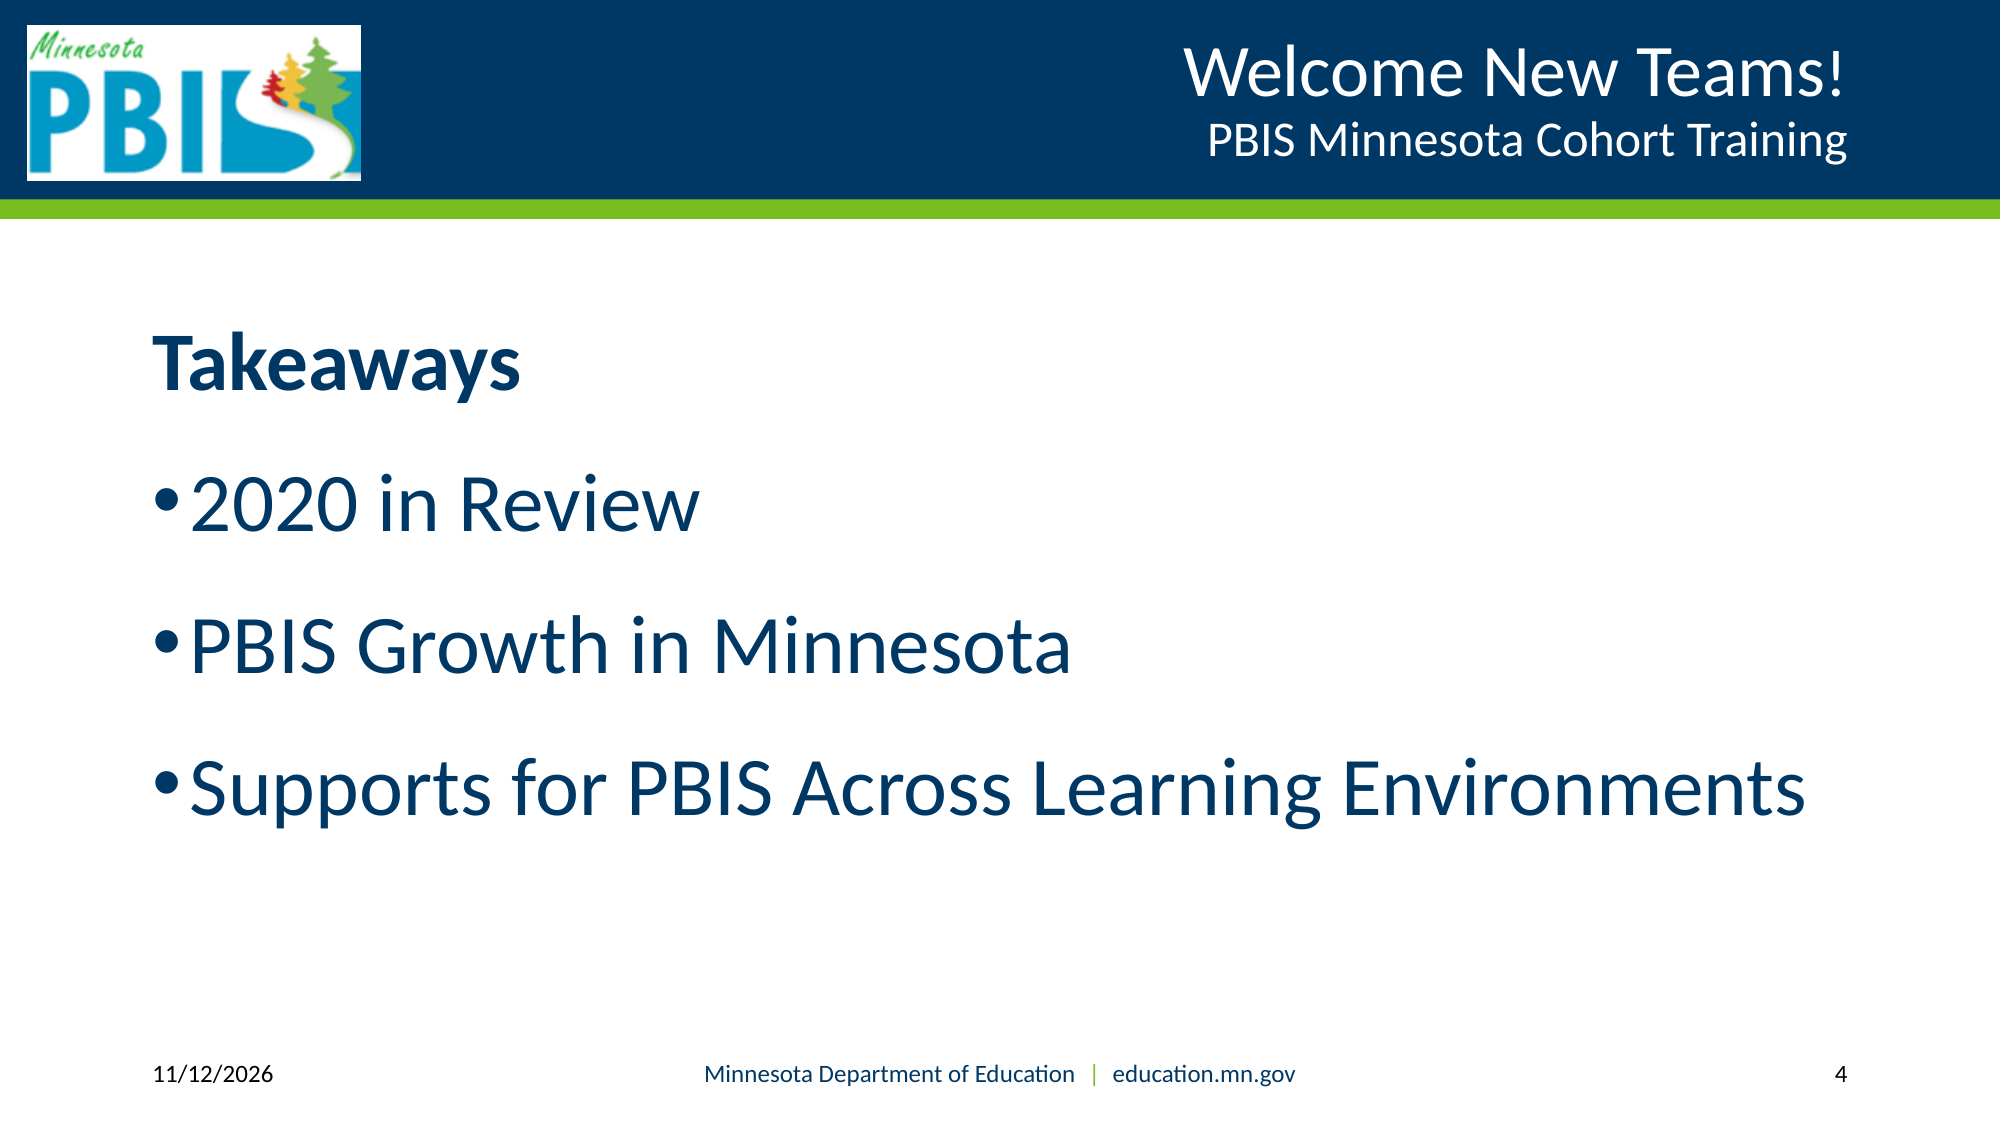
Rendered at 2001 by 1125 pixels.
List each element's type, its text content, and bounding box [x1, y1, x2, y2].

title Welcome New Teams! PBIS Minnesota Cohort Training [387, 24, 1863, 175]
list Takeaways 2020 in Review PBIS Growth in Minnesota Supports for PBIS Across Learning Environments [137, 299, 1863, 1014]
slide_number 4 [1622, 1042, 1863, 1103]
footer Minnesota Department of Education | education.mn.gov [473, 1042, 1527, 1103]
picture [27, 25, 361, 181]
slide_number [137, 1042, 361, 1103]
